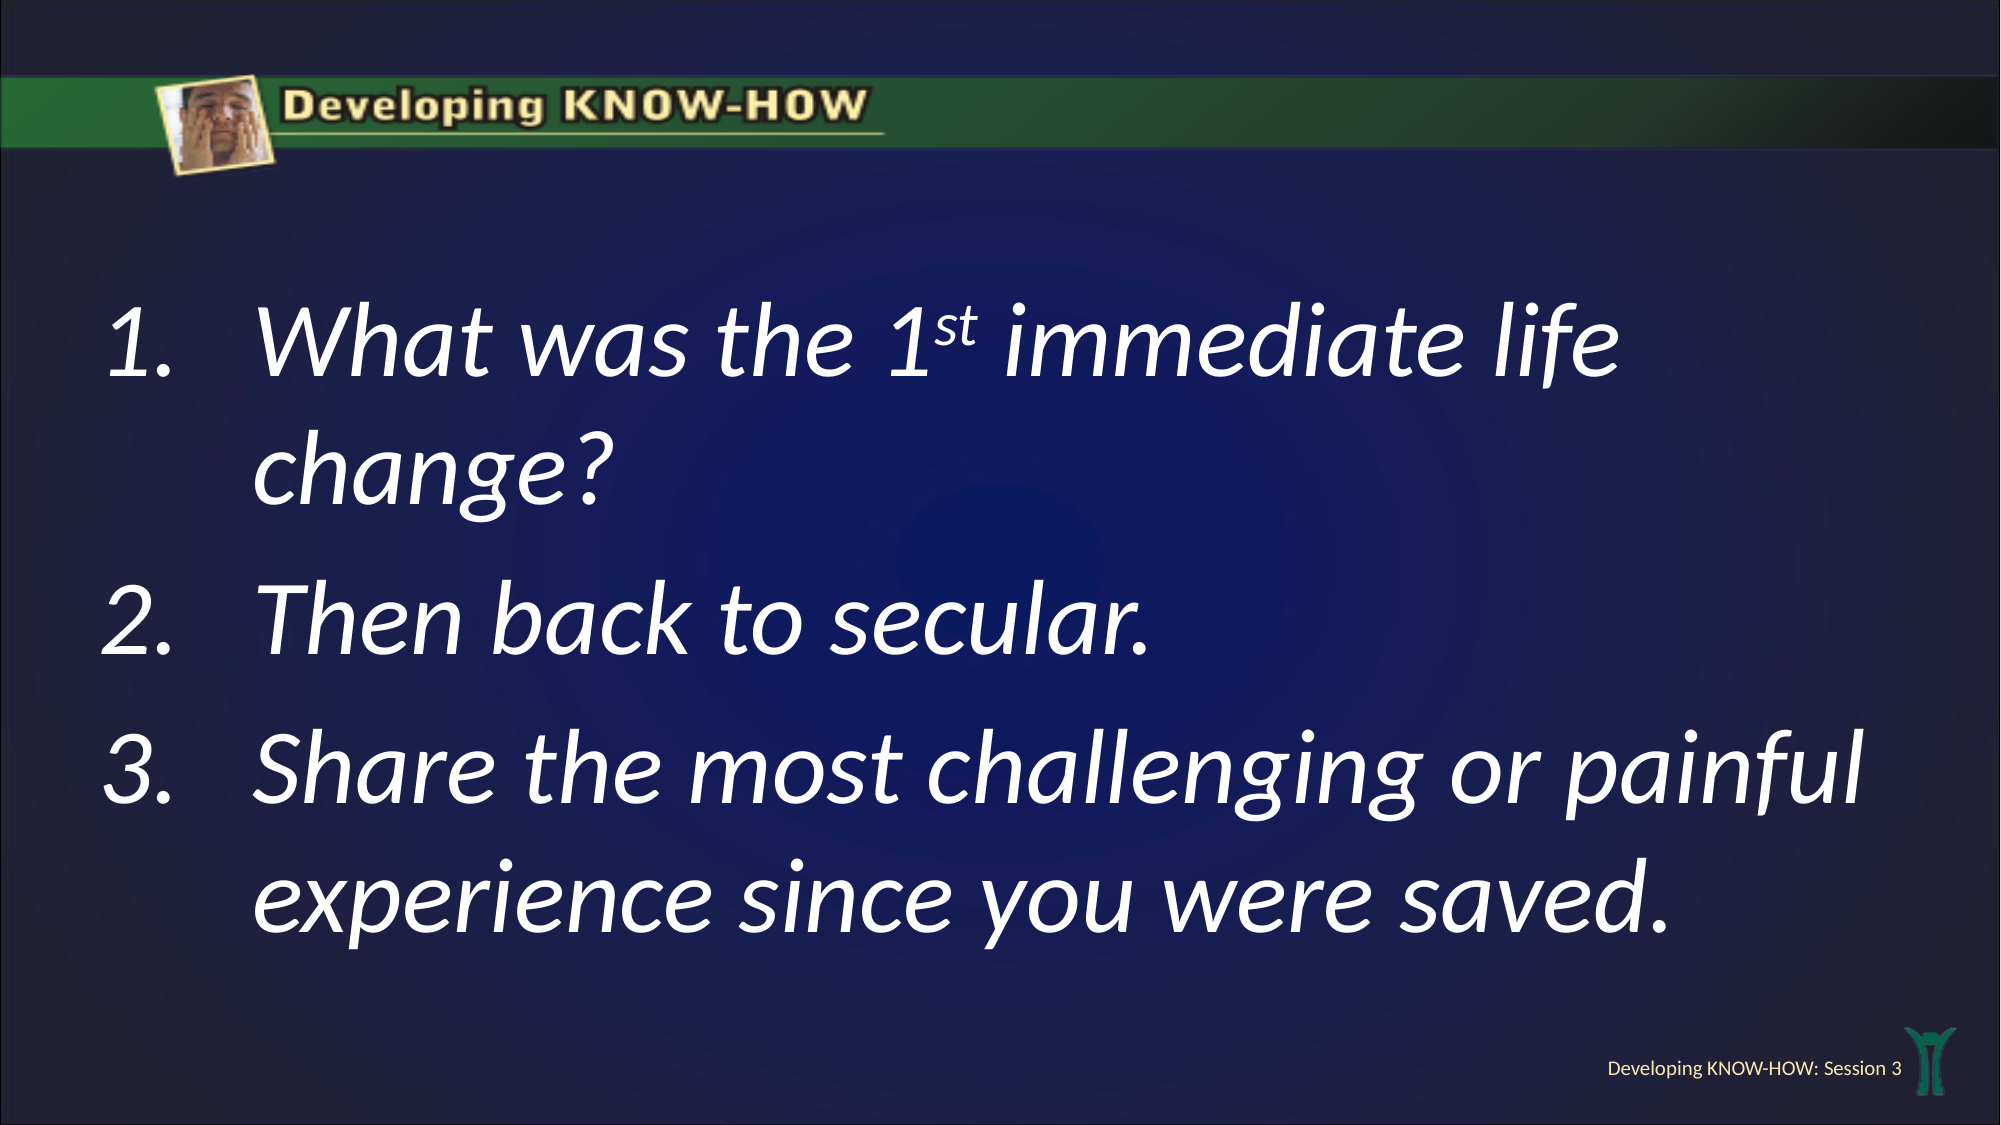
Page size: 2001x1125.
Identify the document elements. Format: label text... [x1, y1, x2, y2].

picture [0, 0, 2001, 1125]
list What was the 1st immediate life change? Then back to secular. Share the most challenging or painful experience since you were saved. [83, 262, 1917, 1050]
